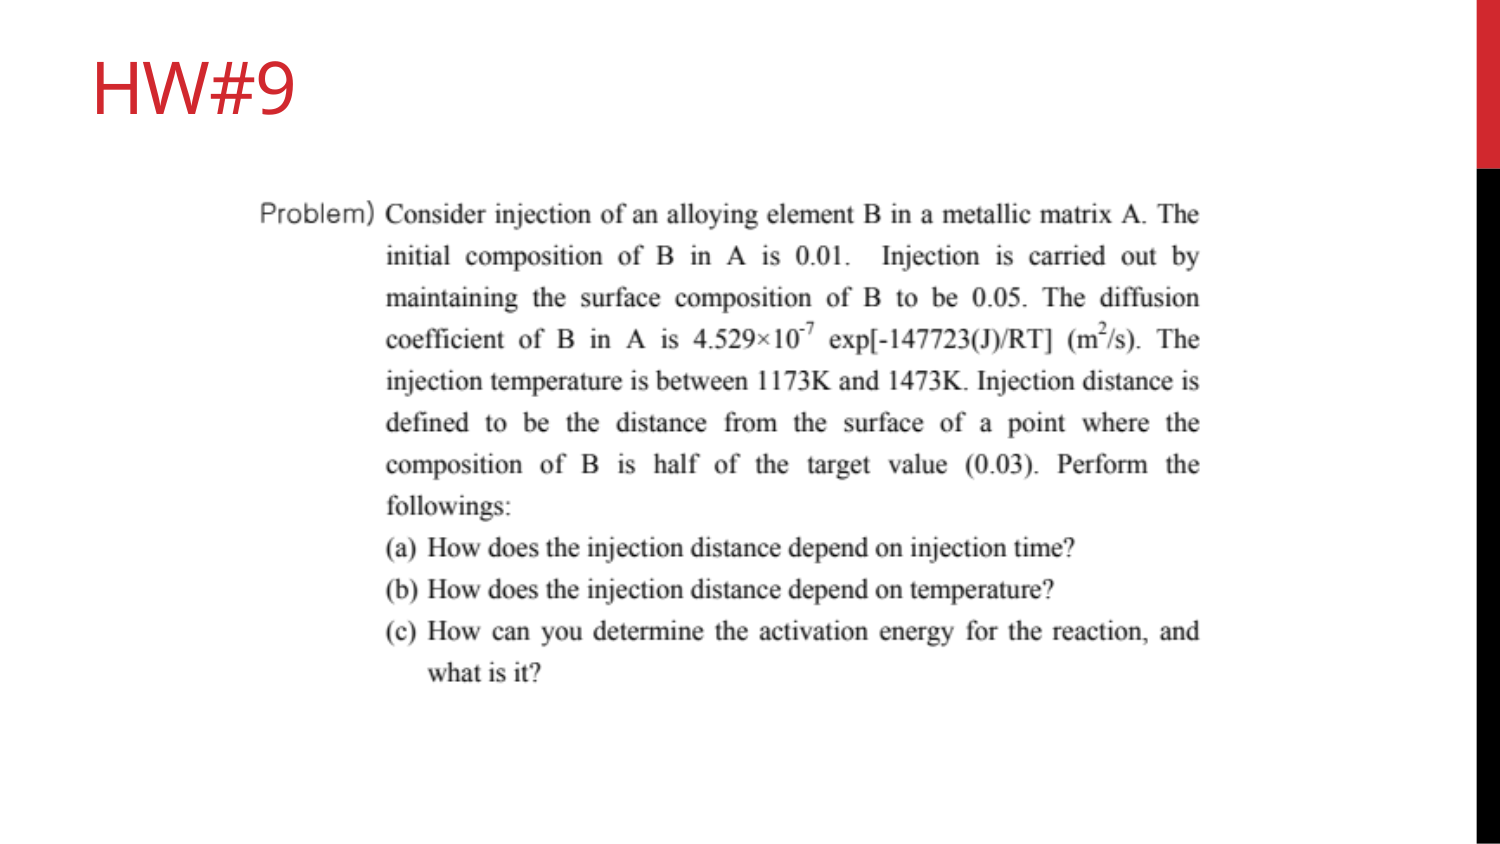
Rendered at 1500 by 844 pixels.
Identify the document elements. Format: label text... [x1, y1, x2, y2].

picture [238, 166, 1262, 731]
title HW#9 [75, 34, 1025, 137]
